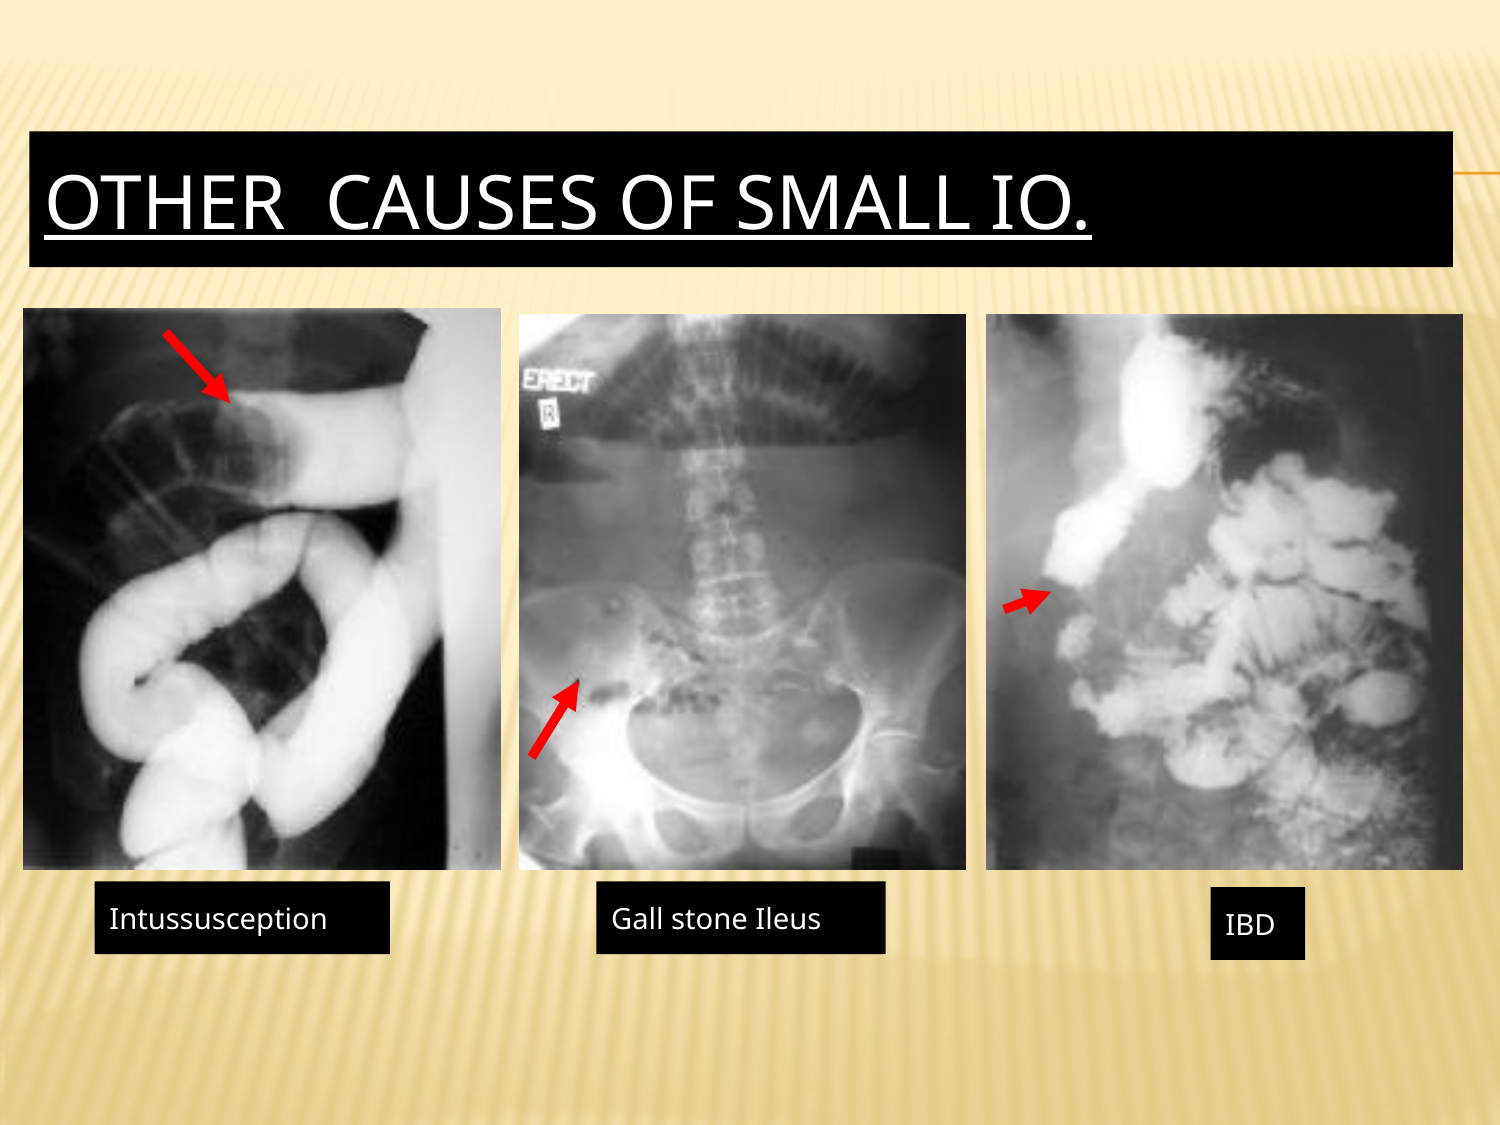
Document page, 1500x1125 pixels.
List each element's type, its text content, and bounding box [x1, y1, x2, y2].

picture [23, 308, 501, 870]
text_box IBD [1210, 889, 1306, 960]
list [986, 313, 1463, 870]
text_box Gall stone Ileus [596, 887, 886, 955]
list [519, 314, 967, 870]
text_box Intussusception [94, 888, 390, 955]
title Other causes of small io. [29, 131, 1453, 268]
